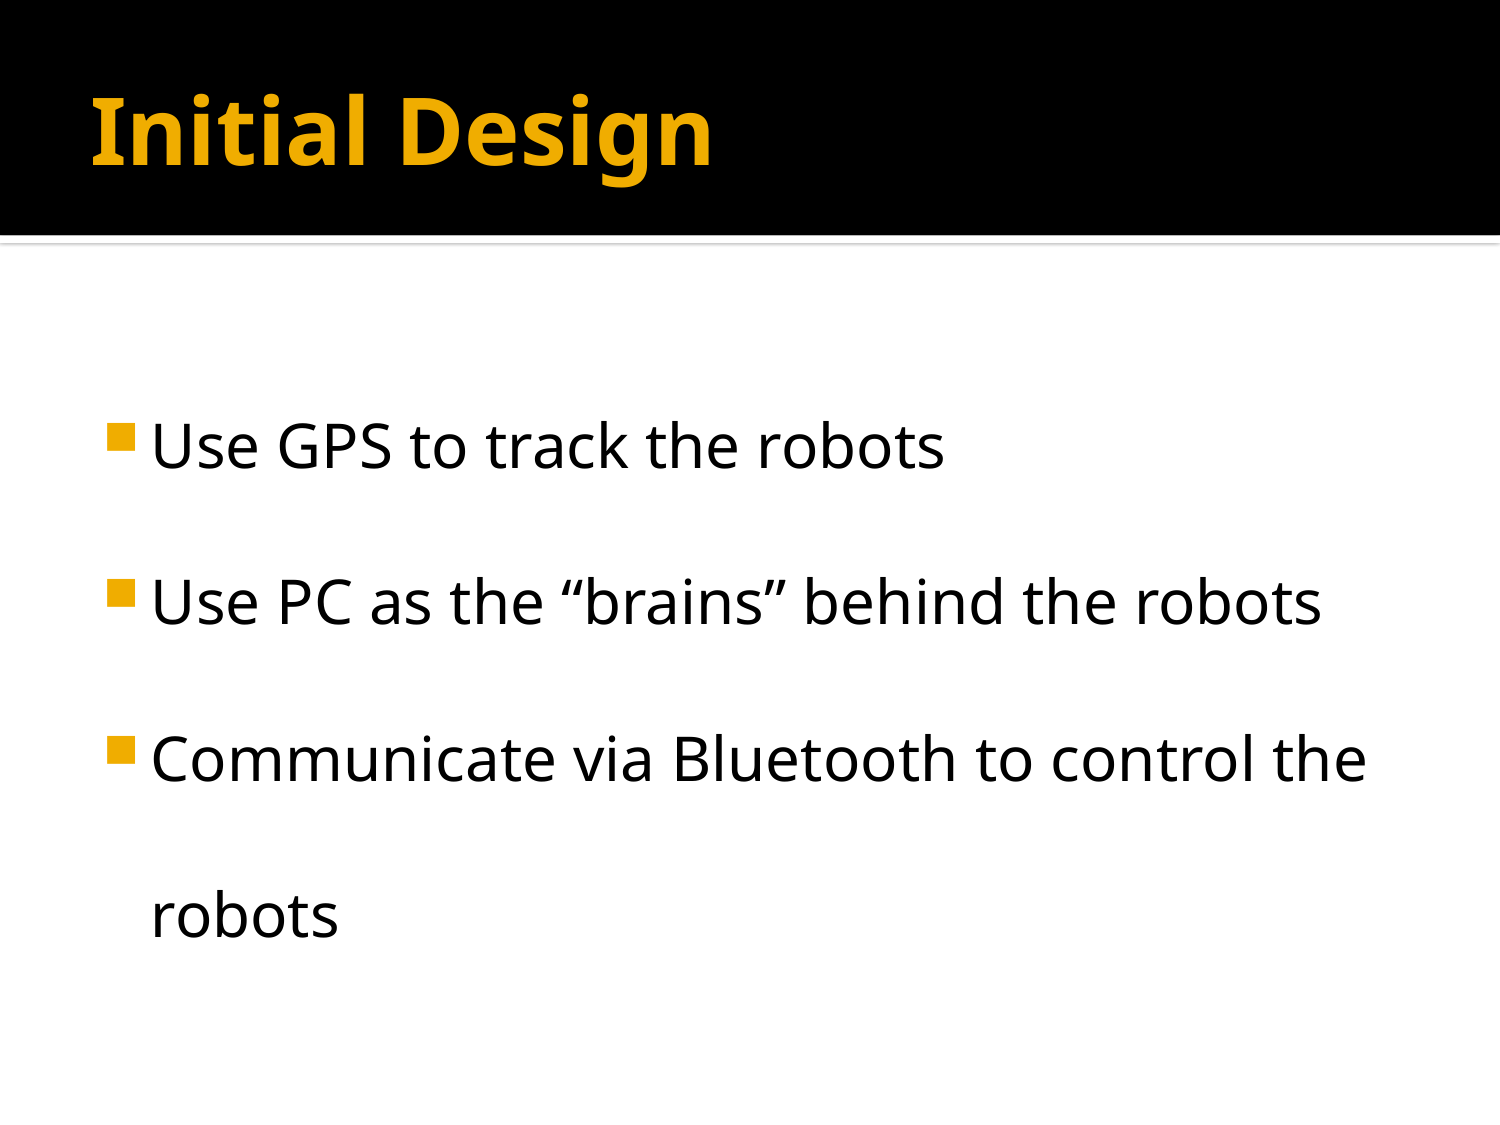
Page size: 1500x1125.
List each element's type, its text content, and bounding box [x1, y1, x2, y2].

title Initial Design [75, 25, 1425, 231]
list Use GPS to track the robots Use PC as the “brains” behind the robots Communicate via Bluetooth to control the robots [75, 291, 1425, 1050]
